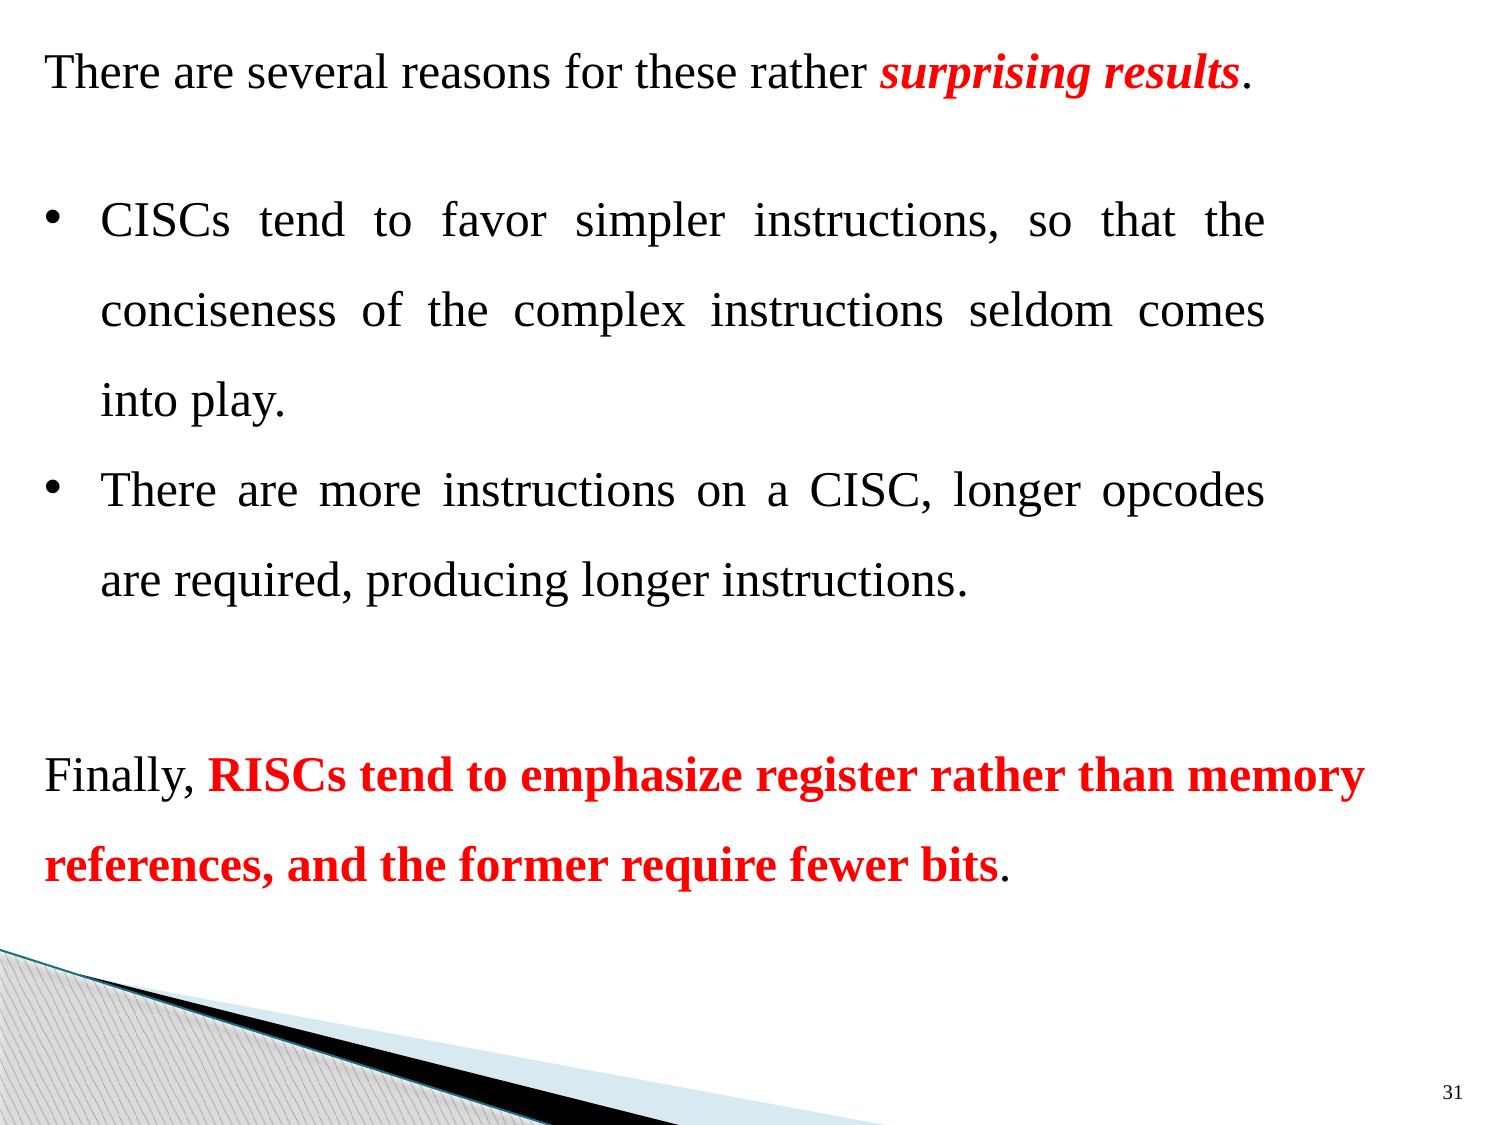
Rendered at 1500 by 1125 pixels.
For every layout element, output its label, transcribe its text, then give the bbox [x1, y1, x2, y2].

text_box There are several reasons for these rather surprising results. [29, 30, 1419, 106]
text_box CISCs tend to favor simpler instructions, so that the conciseness of the complex instructions seldom comes into play. There are more instructions on a CISC, longer opcodes are required, producing longer instructions. [29, 148, 1282, 614]
text_box Finally, RISCs tend to emphasize register rather than memory references, and the former require fewer bits. [29, 704, 1453, 899]
slide_number 31 [1418, 1051, 1479, 1112]
